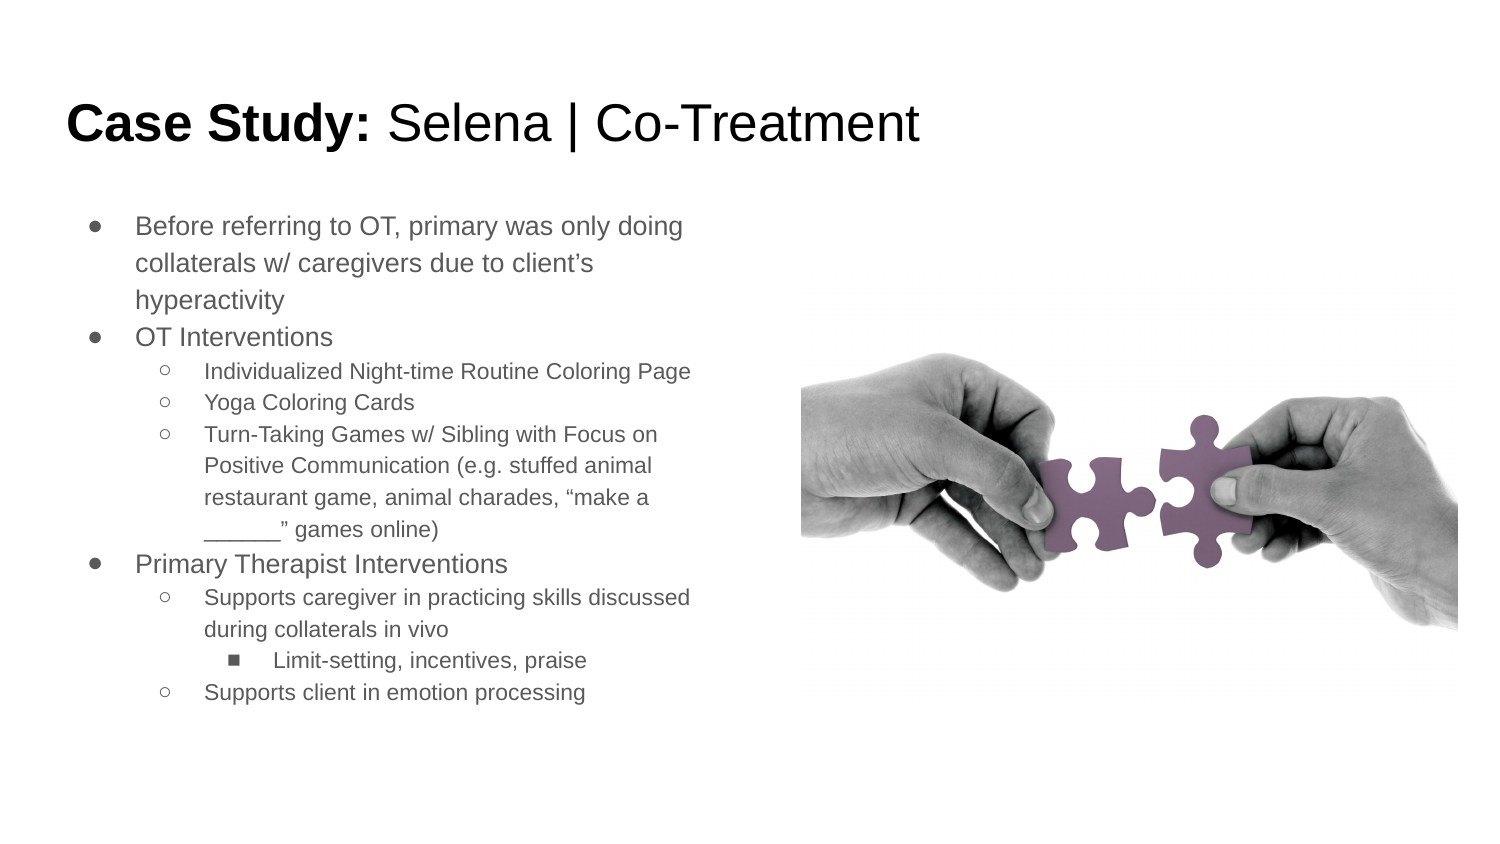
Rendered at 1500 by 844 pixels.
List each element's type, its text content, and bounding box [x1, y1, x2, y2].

list Before referring to OT, primary was only doing collaterals w/ caregivers due to client’s hyperactivity OT Interventions Individualized Night-time Routine Coloring Page Yoga Coloring Cards Turn-Taking Games w/ Sibling with Focus on Positive Communication (e.g. stuffed animal restaurant game, animal charades, “make a ______” games online) Primary Therapist Interventions Supports caregiver in practicing skills discussed during collaterals in vivo Limit-setting, incentives, praise Supports client in emotion processing [51, 189, 708, 750]
picture [801, 267, 1459, 706]
title Case Study: Selena | Co-Treatment [51, 72, 1449, 167]
